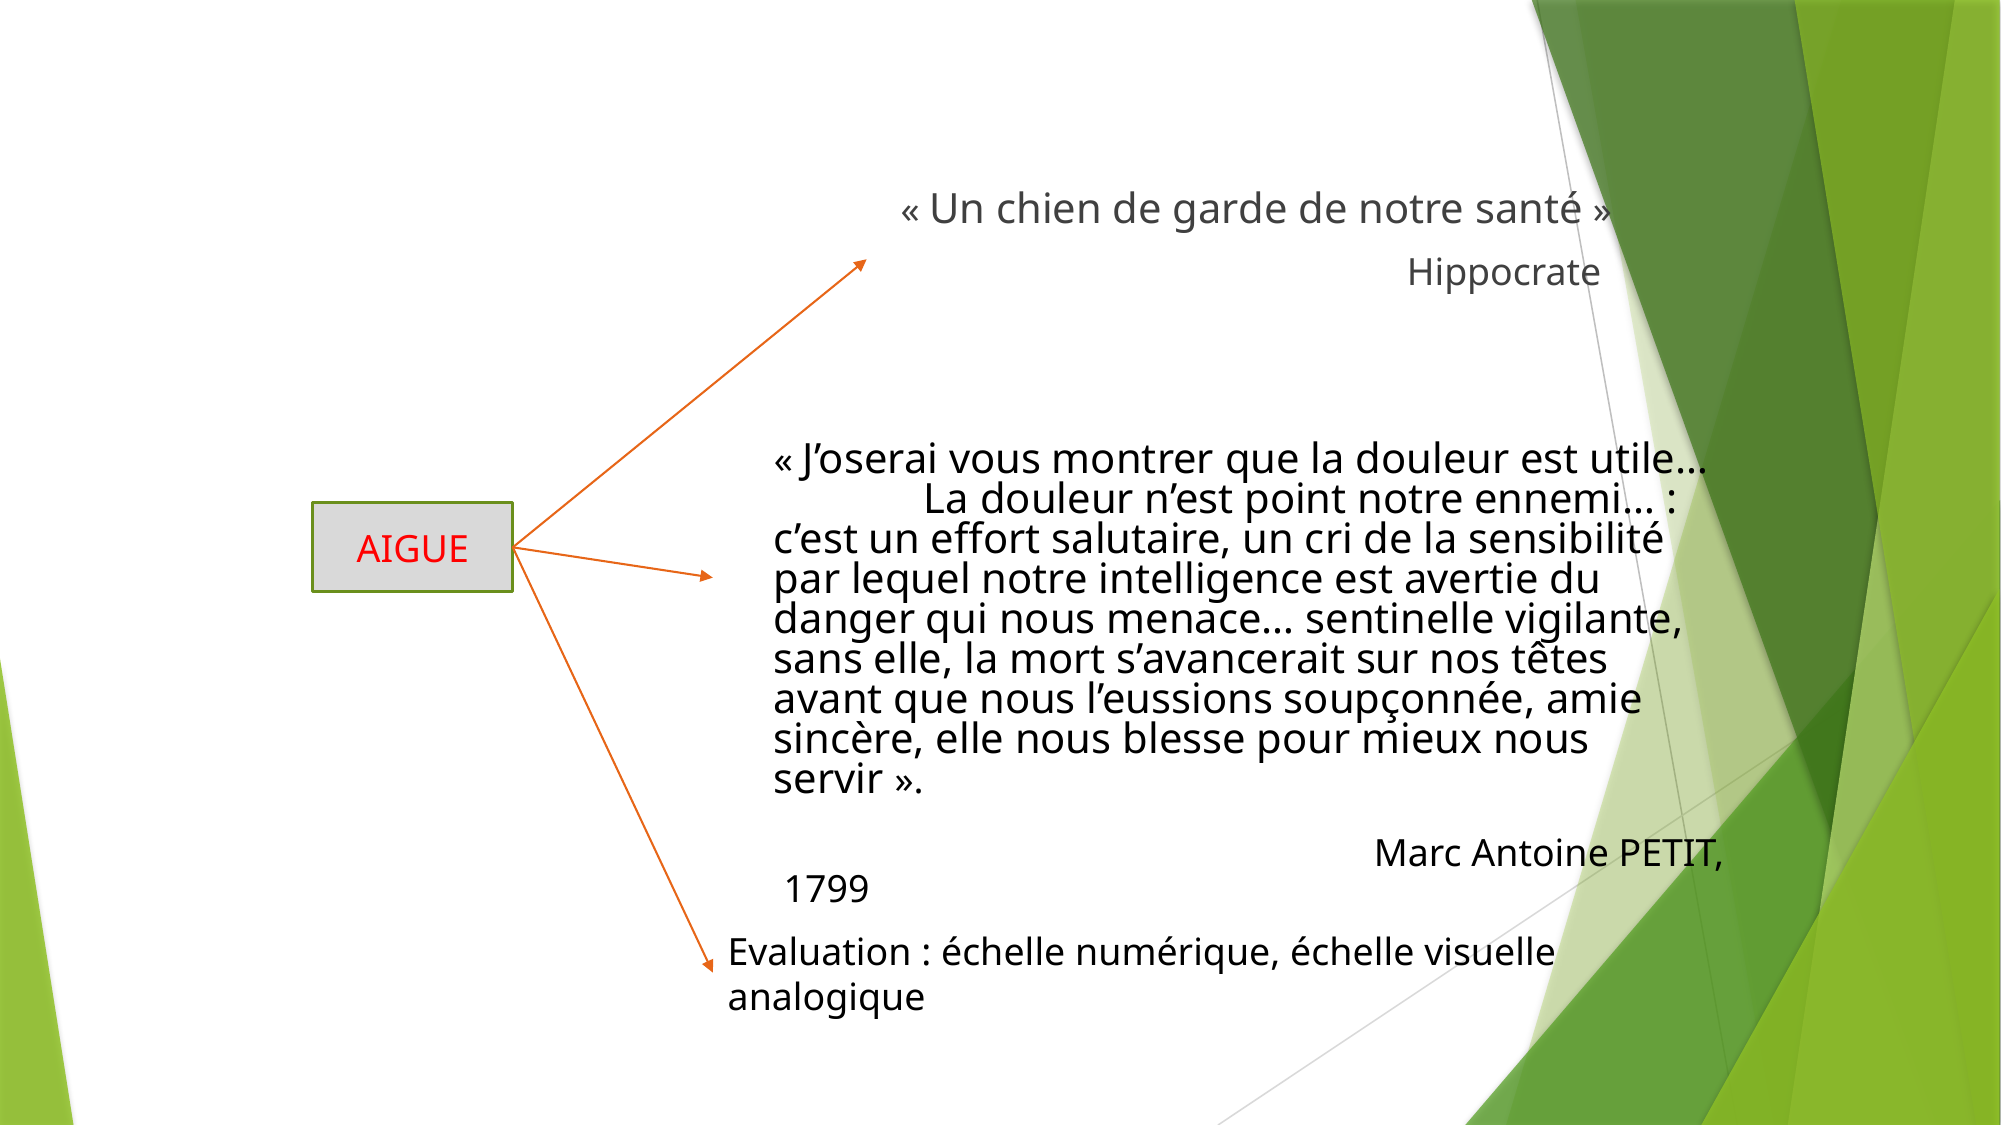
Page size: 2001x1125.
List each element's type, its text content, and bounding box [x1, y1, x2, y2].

text_box « J’oserai vous montrer que la douleur est utile… La douleur n’est point notre ennemi… : c’est un effort salutaire, un cri de la sensibilité par lequel notre intelligence est avertie du danger qui nous menace… sentinelle vigilante, sans elle, la mort s’avancerait sur nos têtes avant que nous l’eussions soupçonnée, amie sincère, elle nous blesse pour mieux nous servir ». Marc Antoine PETIT, 1799 [759, 434, 1740, 1025]
text_box AIGUE [311, 501, 507, 593]
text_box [512, 258, 868, 548]
text_box Evaluation : échelle numérique, échelle visuelle analogique [712, 920, 1713, 1025]
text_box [512, 546, 714, 974]
text_box « Un chien de garde de notre santé » Hippocrate [885, 179, 1886, 302]
